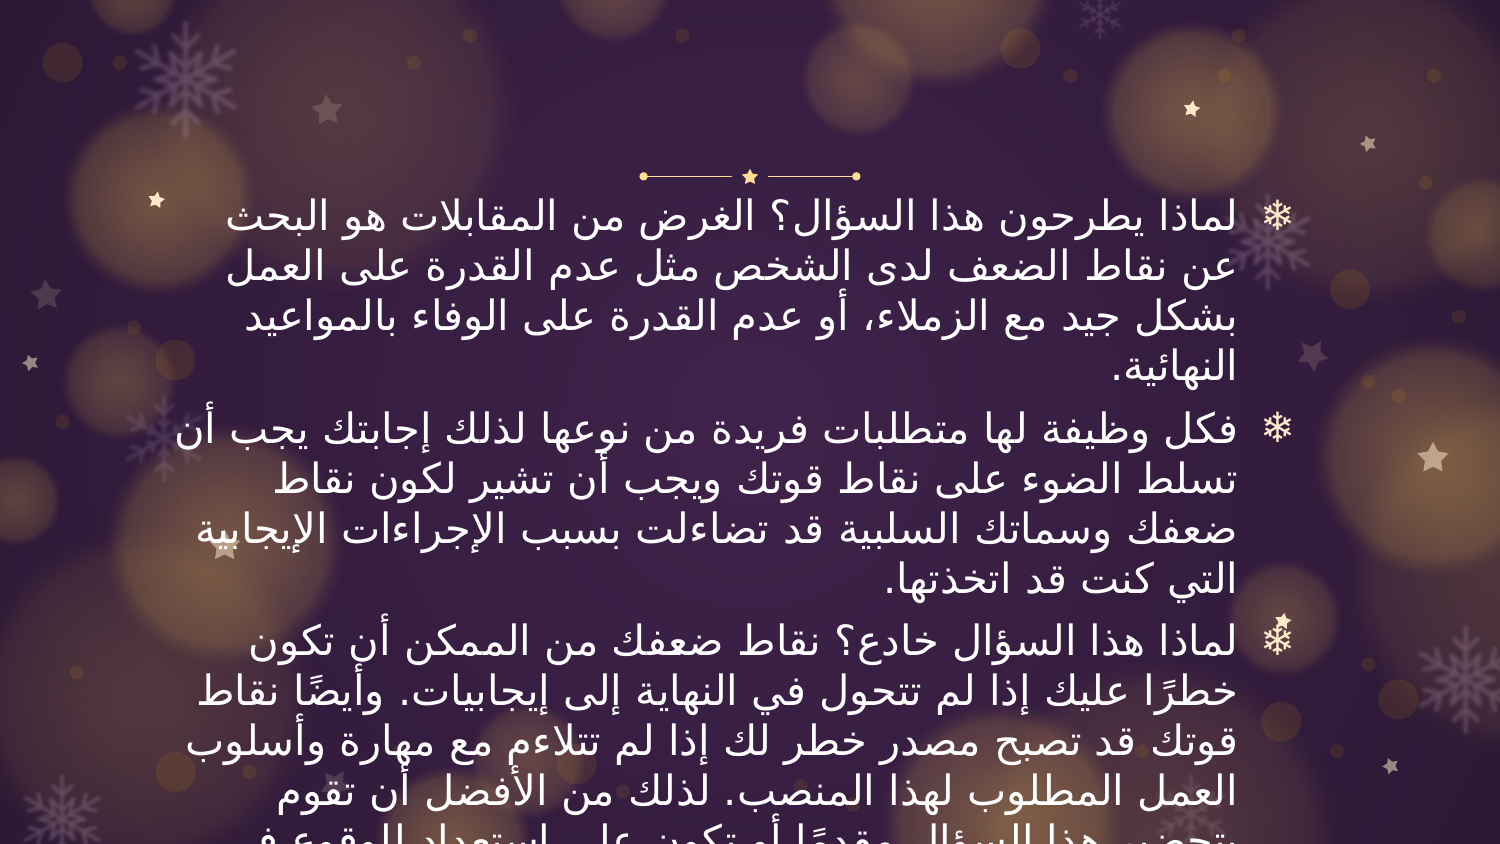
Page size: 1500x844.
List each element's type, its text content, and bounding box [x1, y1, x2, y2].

list لماذا يطرحون هذا السؤال؟ الغرض من المقابلات هو البحث عن نقاط الضعف لدى الشخص مثل عدم القدرة على العمل بشكل جيد مع الزملاء، أو عدم القدرة على الوفاء بالمواعيد النهائية. فكل وظيفة لها متطلبات فريدة من نوعها لذلك إجابتك يجب أن تسلط الضوء على نقاط قوتك ويجب أن تشير لكون نقاط ضعفك وسماتك السلبية قد تضاءلت بسبب الإجراءات الإيجابية التي كنت قد اتخذتها. لماذا هذا السؤال خادع؟ نقاط ضعفك من الممكن أن تكون خطرًا عليك إذا لم تتحول في النهاية إلى إيجابيات. وأيضًا نقاط قوتك قد تصبح مصدر خطر لك إذا لم تتلاءم مع مهارة وأسلوب العمل المطلوب لهذا المنصب. لذلك من الأفضل أن تقوم بتحضير هذا السؤال مقدمًا أو تكون على استعداد للوقوع في خطر حقل من الألغام. [147, 173, 1329, 628]
